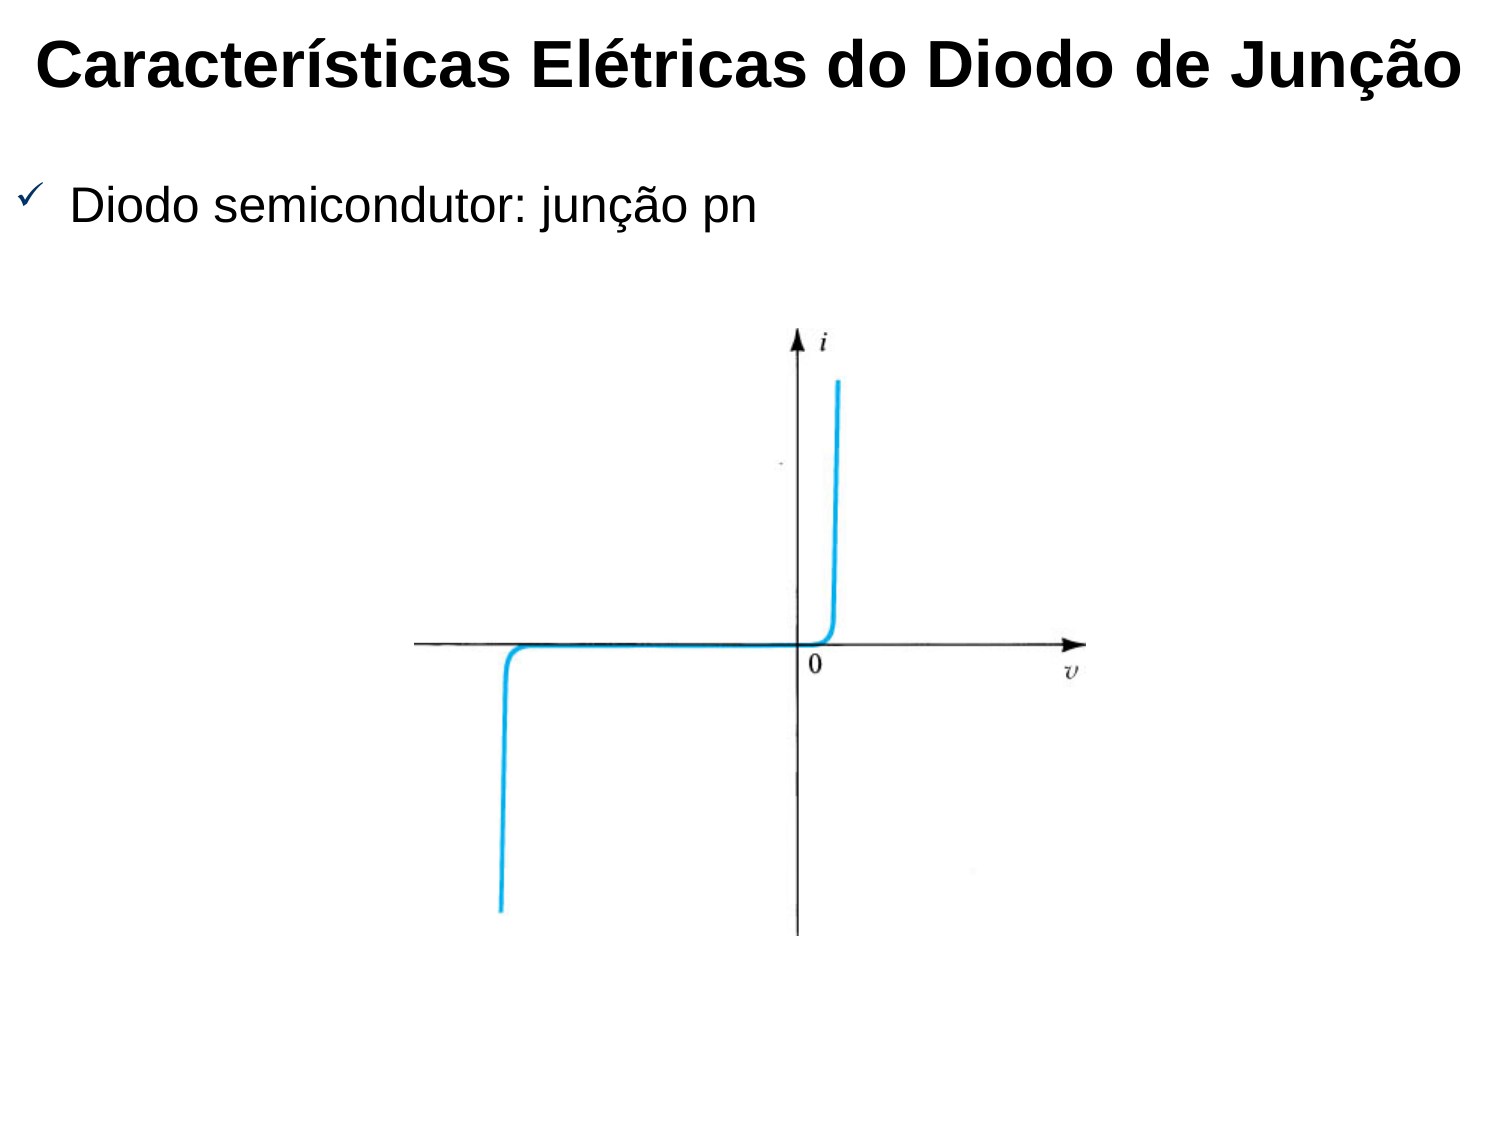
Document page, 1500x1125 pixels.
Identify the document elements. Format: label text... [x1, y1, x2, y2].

title Características Elétricas do Diodo de Junção [0, 19, 1500, 106]
picture [414, 327, 1086, 936]
list Diodo semicondutor: junção pn [0, 165, 1500, 242]
